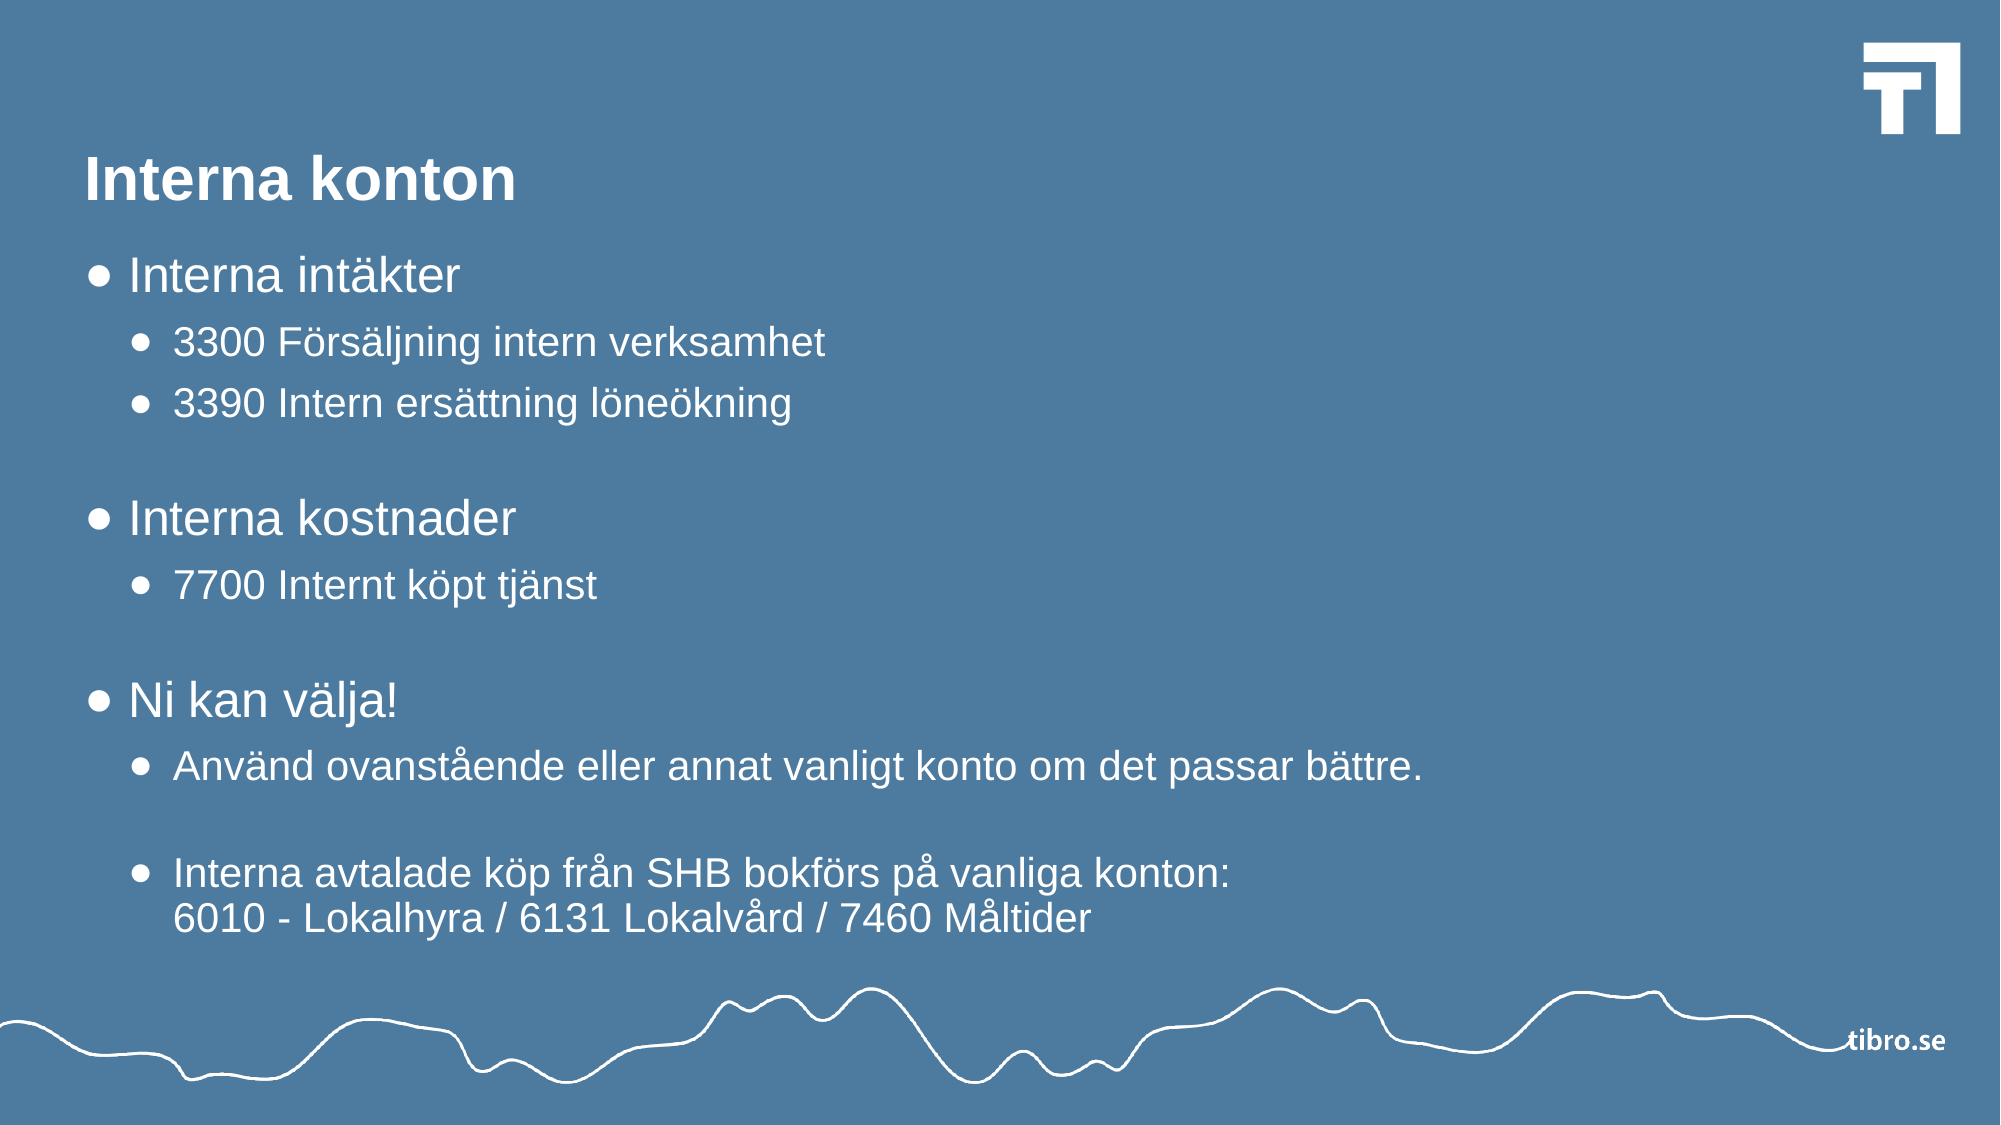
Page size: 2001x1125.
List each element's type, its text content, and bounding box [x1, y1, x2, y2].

picture [0, 987, 1945, 1084]
title Interna konton [84, 38, 1508, 215]
list Interna intäkter 3300 Försäljning intern verksamhet 3390 Intern ersättning löneökning Interna kostnader 7700 Internt köpt tjänst Ni kan välja! Använd ovanstående eller annat vanligt konto om det passar bättre. Interna avtalade köp från SHB bokförs på vanliga konton: 6010 - Lokalhyra / 6131 Lokalvård / 7460 Måltider [84, 249, 1727, 954]
